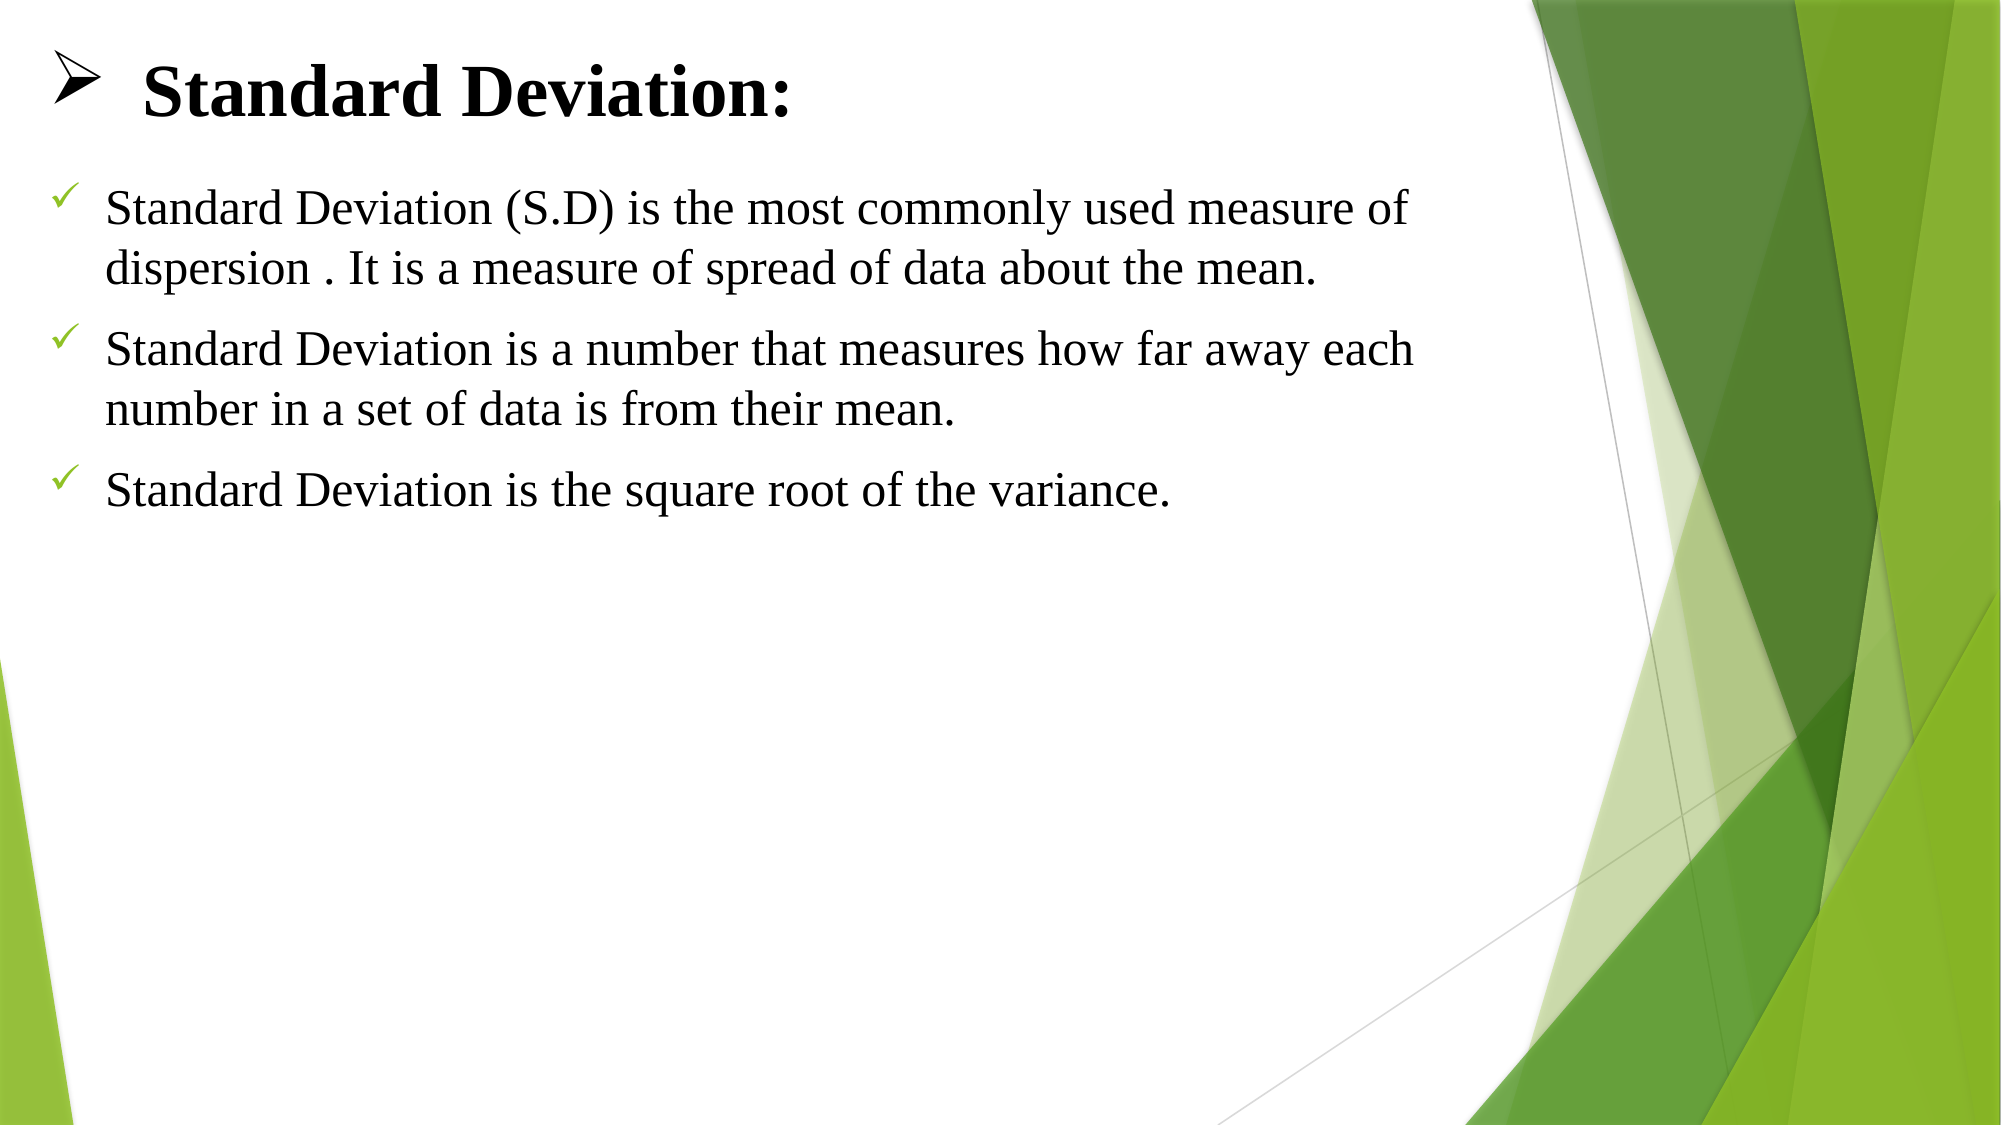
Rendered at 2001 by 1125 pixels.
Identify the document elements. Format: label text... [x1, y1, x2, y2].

list Standard Deviation (S.D) is the most commonly used measure of dispersion . It is a measure of spread of data about the mean. Standard Deviation is a number that measures how far away each number in a set of data is from their mean. Standard Deviation is the square root of the variance. [33, 166, 1522, 1095]
title Standard Deviation: [33, 33, 1522, 153]
